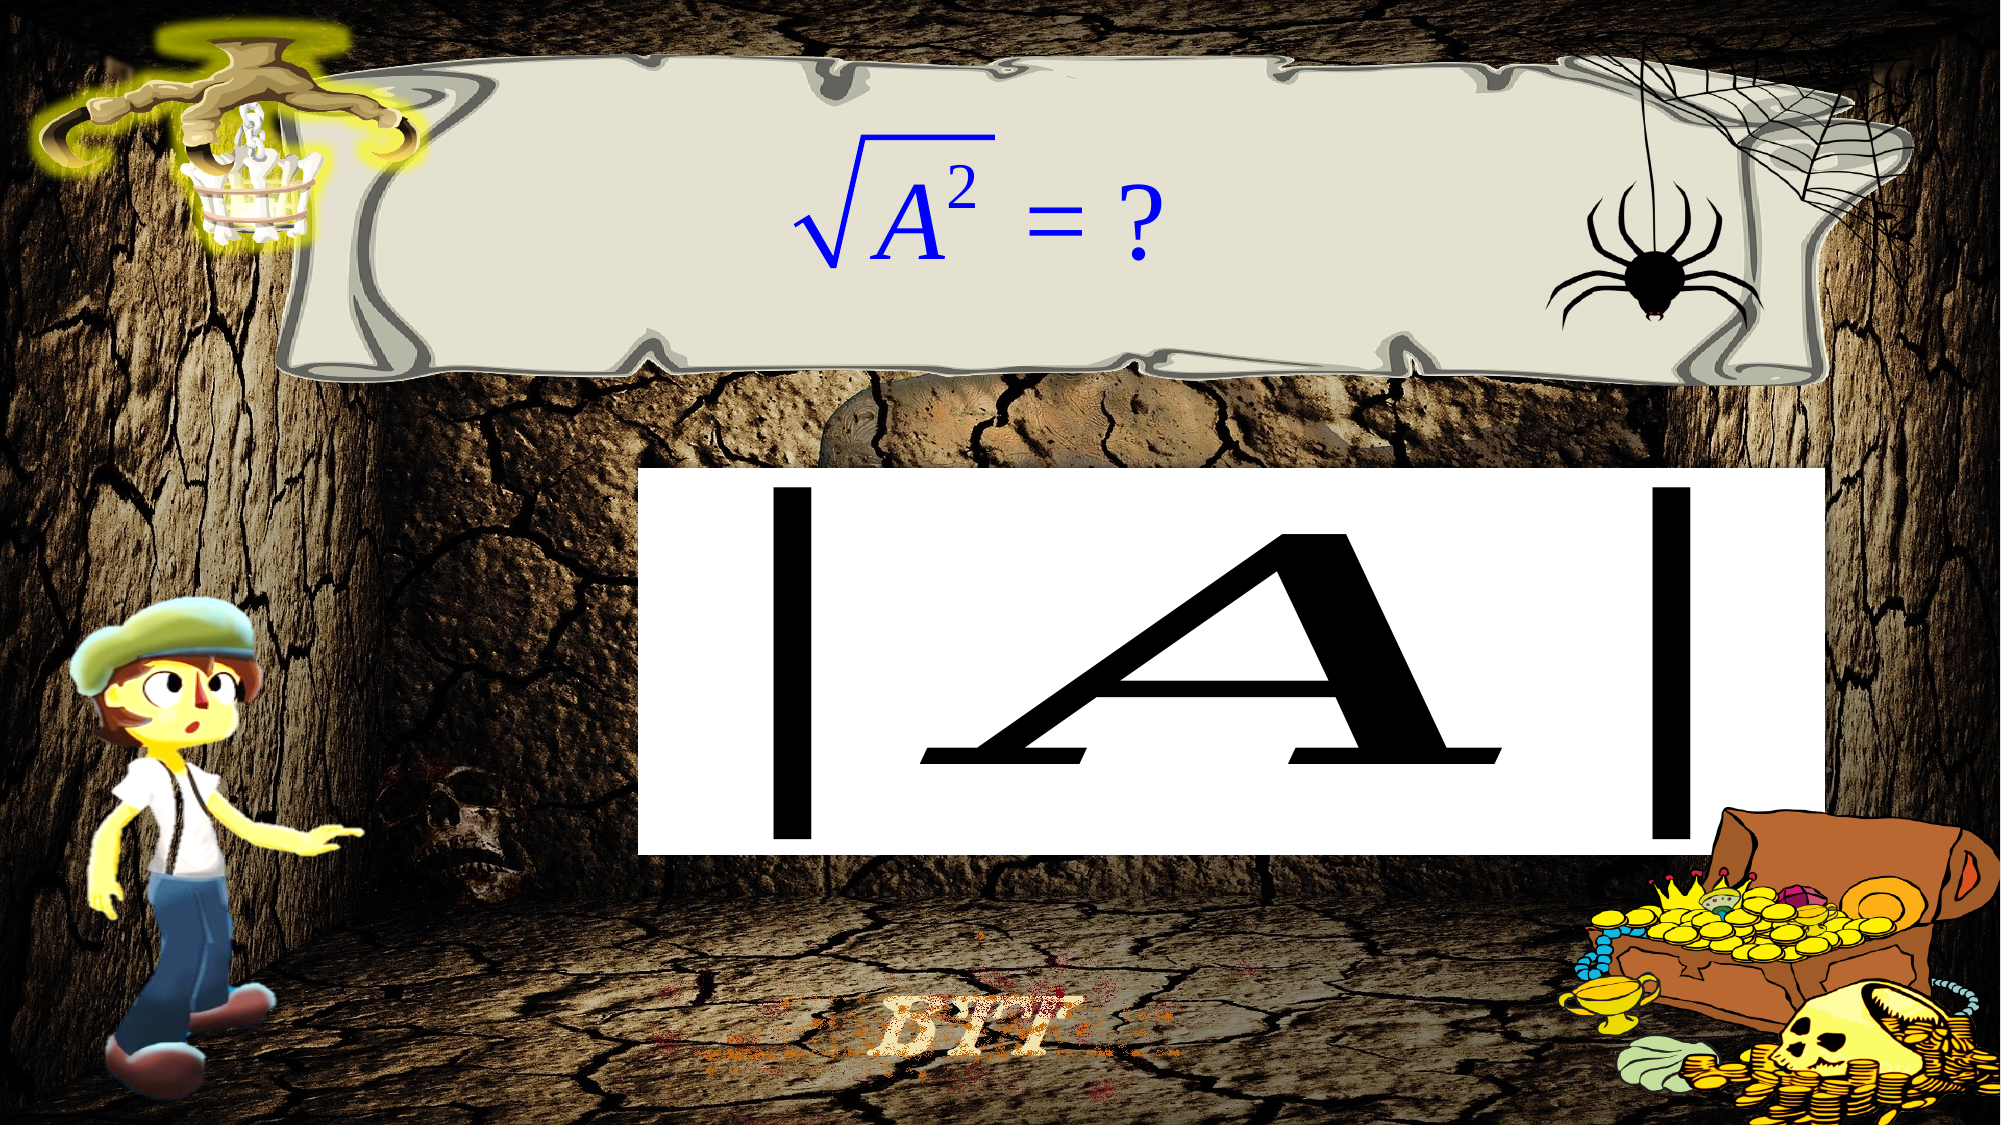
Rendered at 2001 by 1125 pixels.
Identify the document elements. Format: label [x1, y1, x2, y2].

picture [0, 0, 2001, 1125]
text_box [774, 108, 1188, 307]
